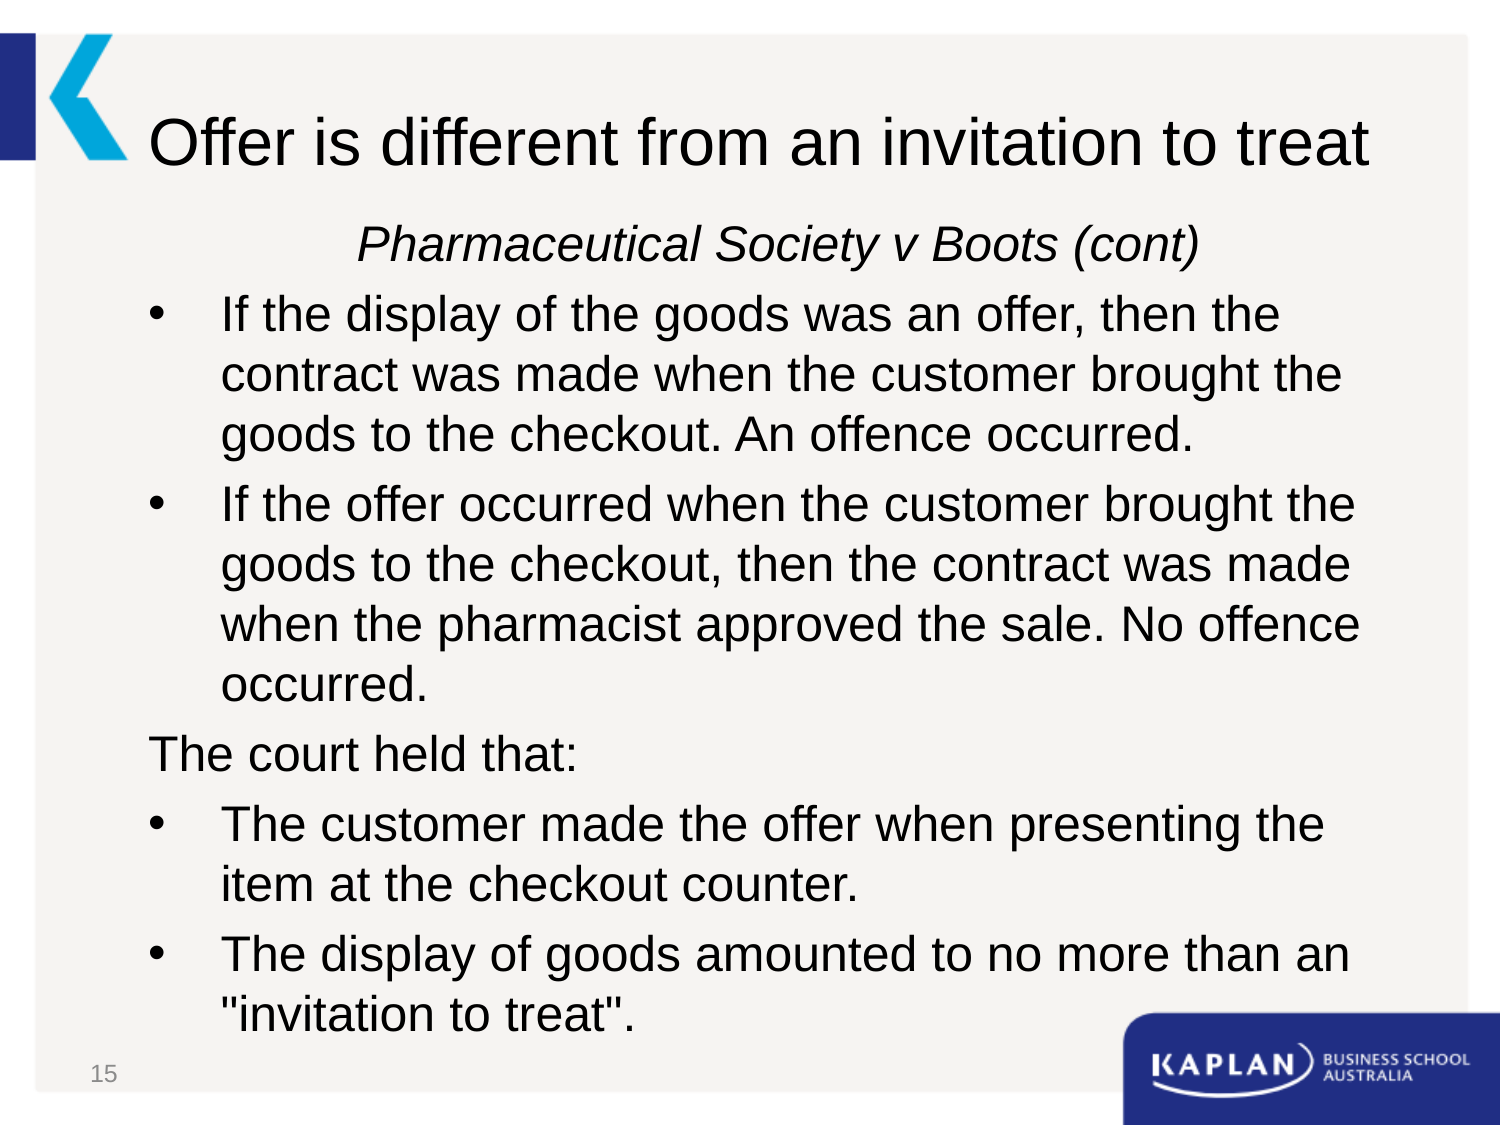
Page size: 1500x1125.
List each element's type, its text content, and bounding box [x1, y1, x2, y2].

list Pharmaceutical Society v Boots (cont) If the display of the goods was an offer, then the contract was made when the customer brought the goods to the checkout. An offence occurred. If the offer occurred when the customer brought the goods to the checkout, then the contract was made when the pharmacist approved the sale. No offence occurred. The court held that: The customer made the offer when presenting the item at the checkout counter. The display of goods amounted to no more than an "invitation to treat". [133, 204, 1425, 947]
slide_number 15 [75, 1042, 425, 1103]
title Offer is different from an invitation to treat [75, 45, 1425, 233]
